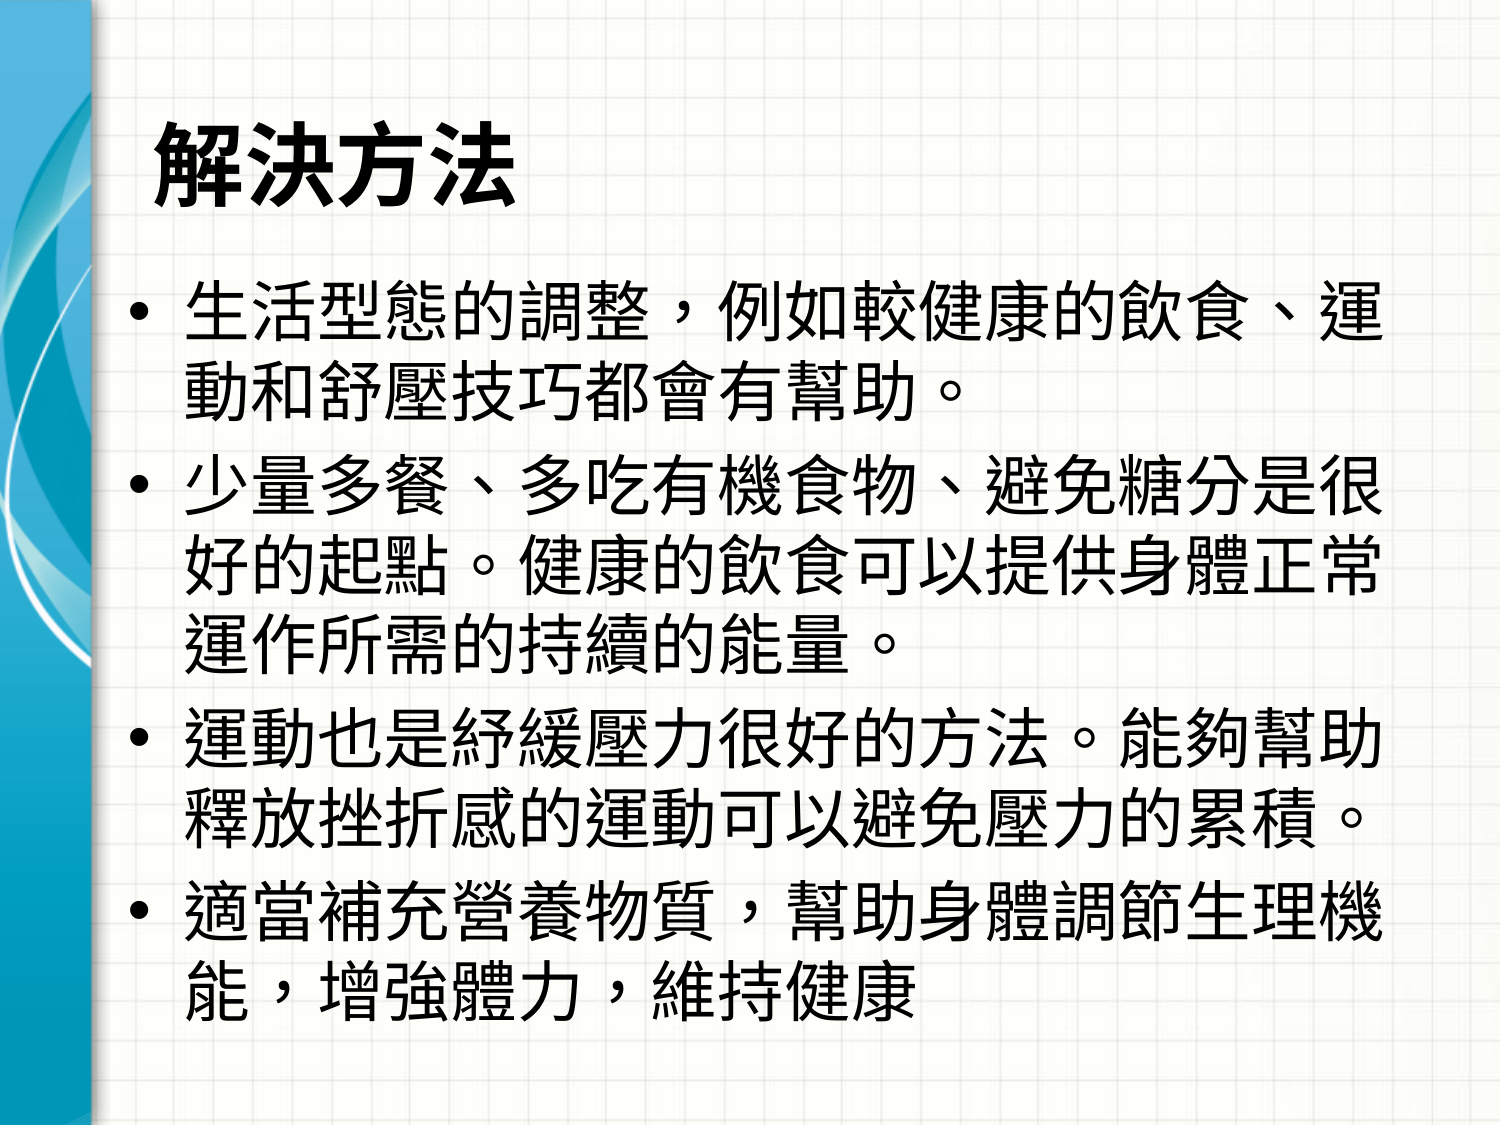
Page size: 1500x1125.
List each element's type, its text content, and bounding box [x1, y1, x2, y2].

title 解決方法 [137, 68, 1413, 257]
list 生活型態的調整，例如較健康的飲食、運動和舒壓技巧都會有幫助。 少量多餐、多吃有機食物、避免糖分是很好的起點。健康的飲食可以提供身體正常運作所需的持續的能量。 運動也是紓緩壓力很好的方法。能夠幫助釋放挫折感的運動可以避免壓力的累積。 適當補充營養物質，幫助身體調節生理機能，增強體力，維持健康 [112, 262, 1463, 1100]
picture [0, 0, 1500, 1125]
